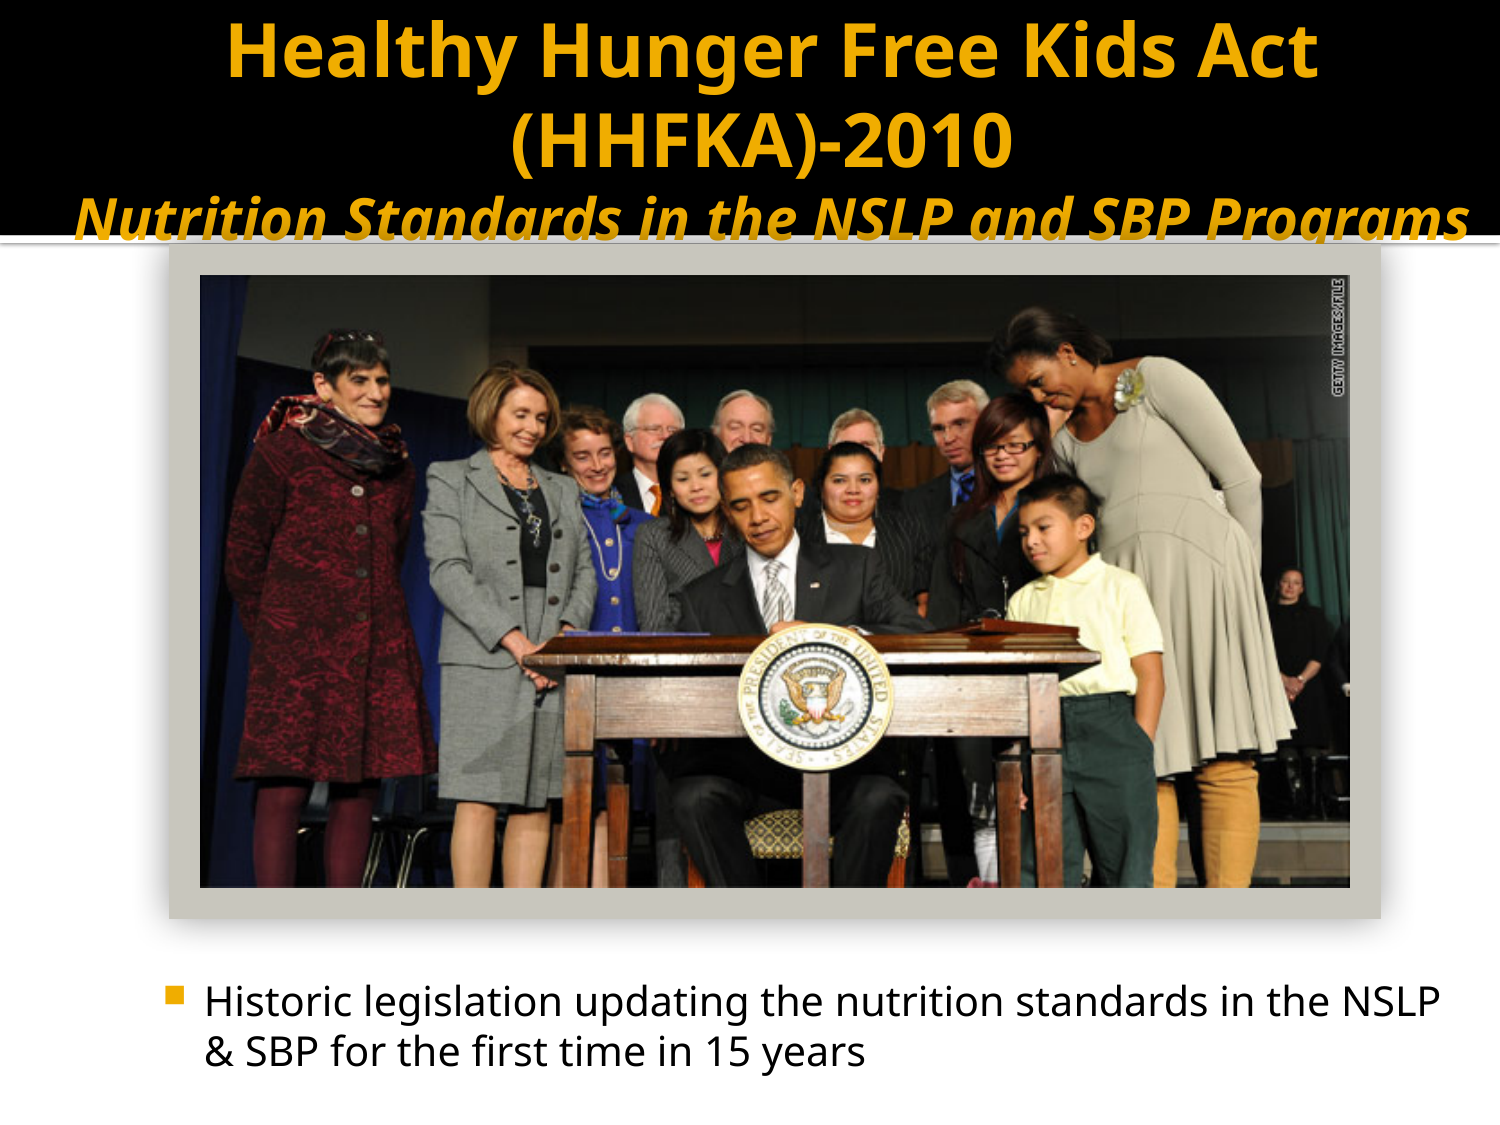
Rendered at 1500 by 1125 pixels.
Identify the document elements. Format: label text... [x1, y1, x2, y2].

picture [199, 274, 1350, 888]
list Historic legislation updating the nutrition standards in the NSLP & SBP for the first time in 15 years [137, 662, 1463, 1088]
title Healthy Hunger Free Kids Act (HHFKA)-2010 Nutrition Standards in the NSLP and SBP Programs [37, 50, 1500, 205]
